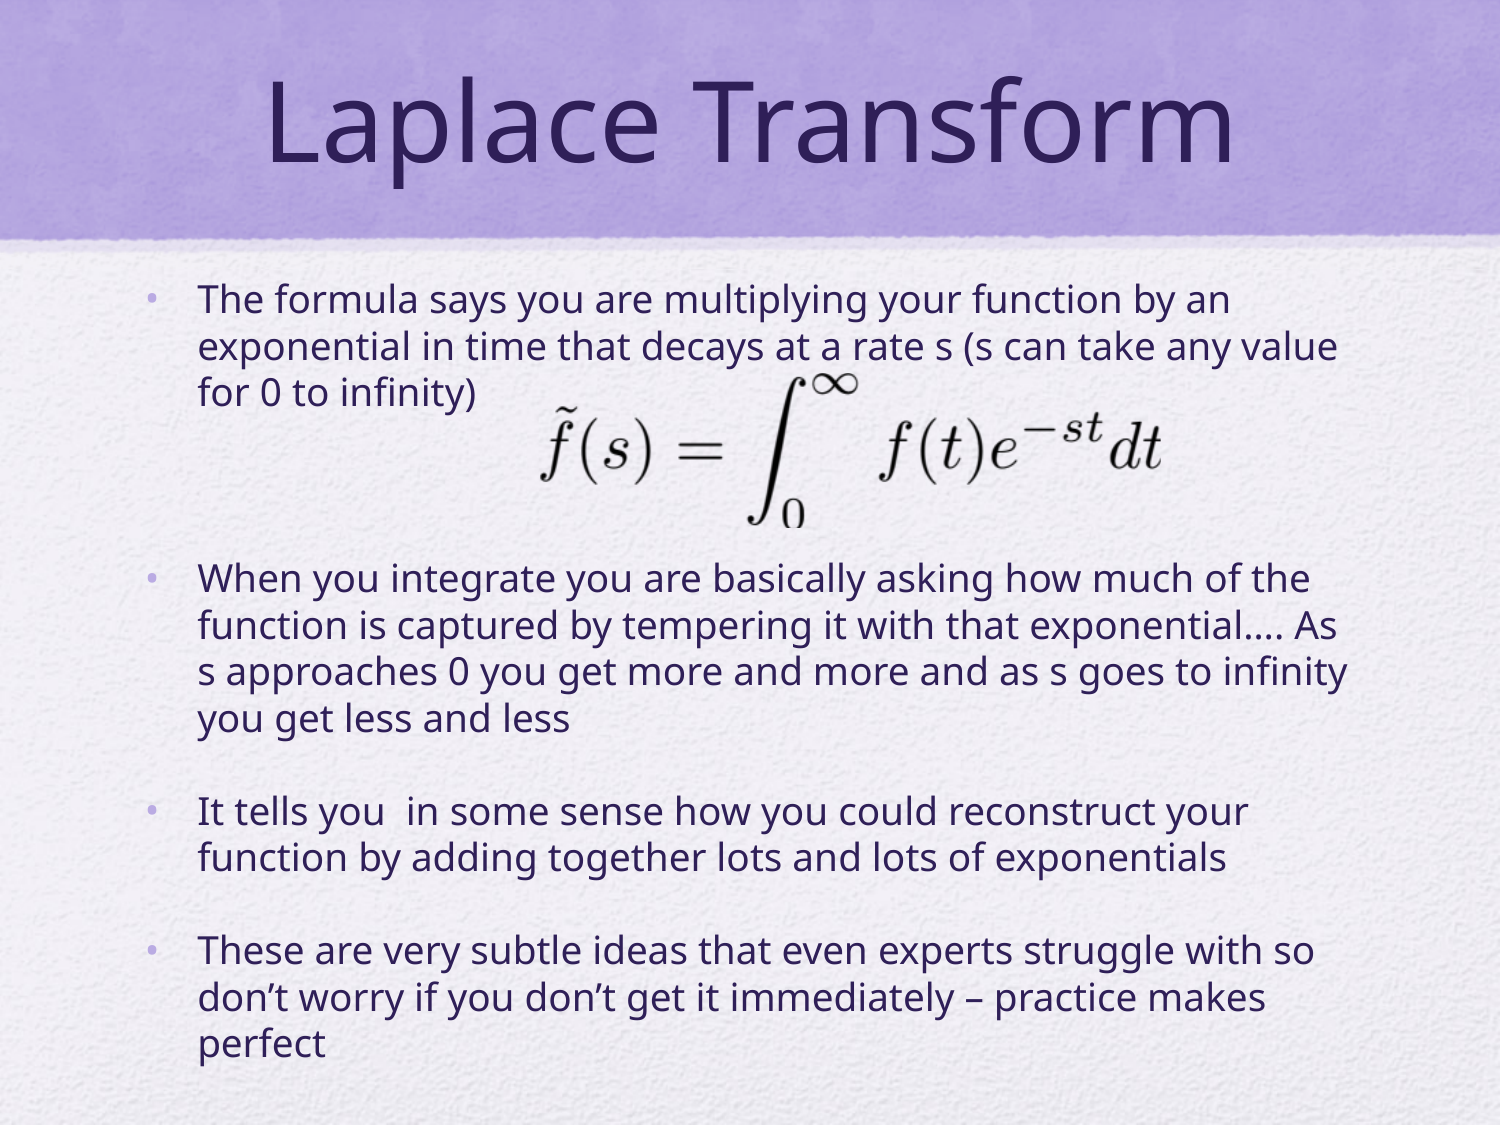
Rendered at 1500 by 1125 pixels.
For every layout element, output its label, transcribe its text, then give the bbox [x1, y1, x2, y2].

list The formula says you are multiplying your function by an exponential in time that decays at a rate s (s can take any value for 0 to infinity) When you integrate you are basically asking how much of the function is captured by tempering it with that exponential…. As s approaches 0 you get more and more and as s goes to infinity you get less and less It tells you in some sense how you could reconstruct your function by adding together lots and lots of exponentials These are very subtle ideas that even experts struggle with so don’t worry if you don’t get it immediately – practice makes perfect [129, 267, 1372, 1076]
title Laplace Transform [129, 6, 1372, 239]
picture [0, 225, 1500, 1125]
